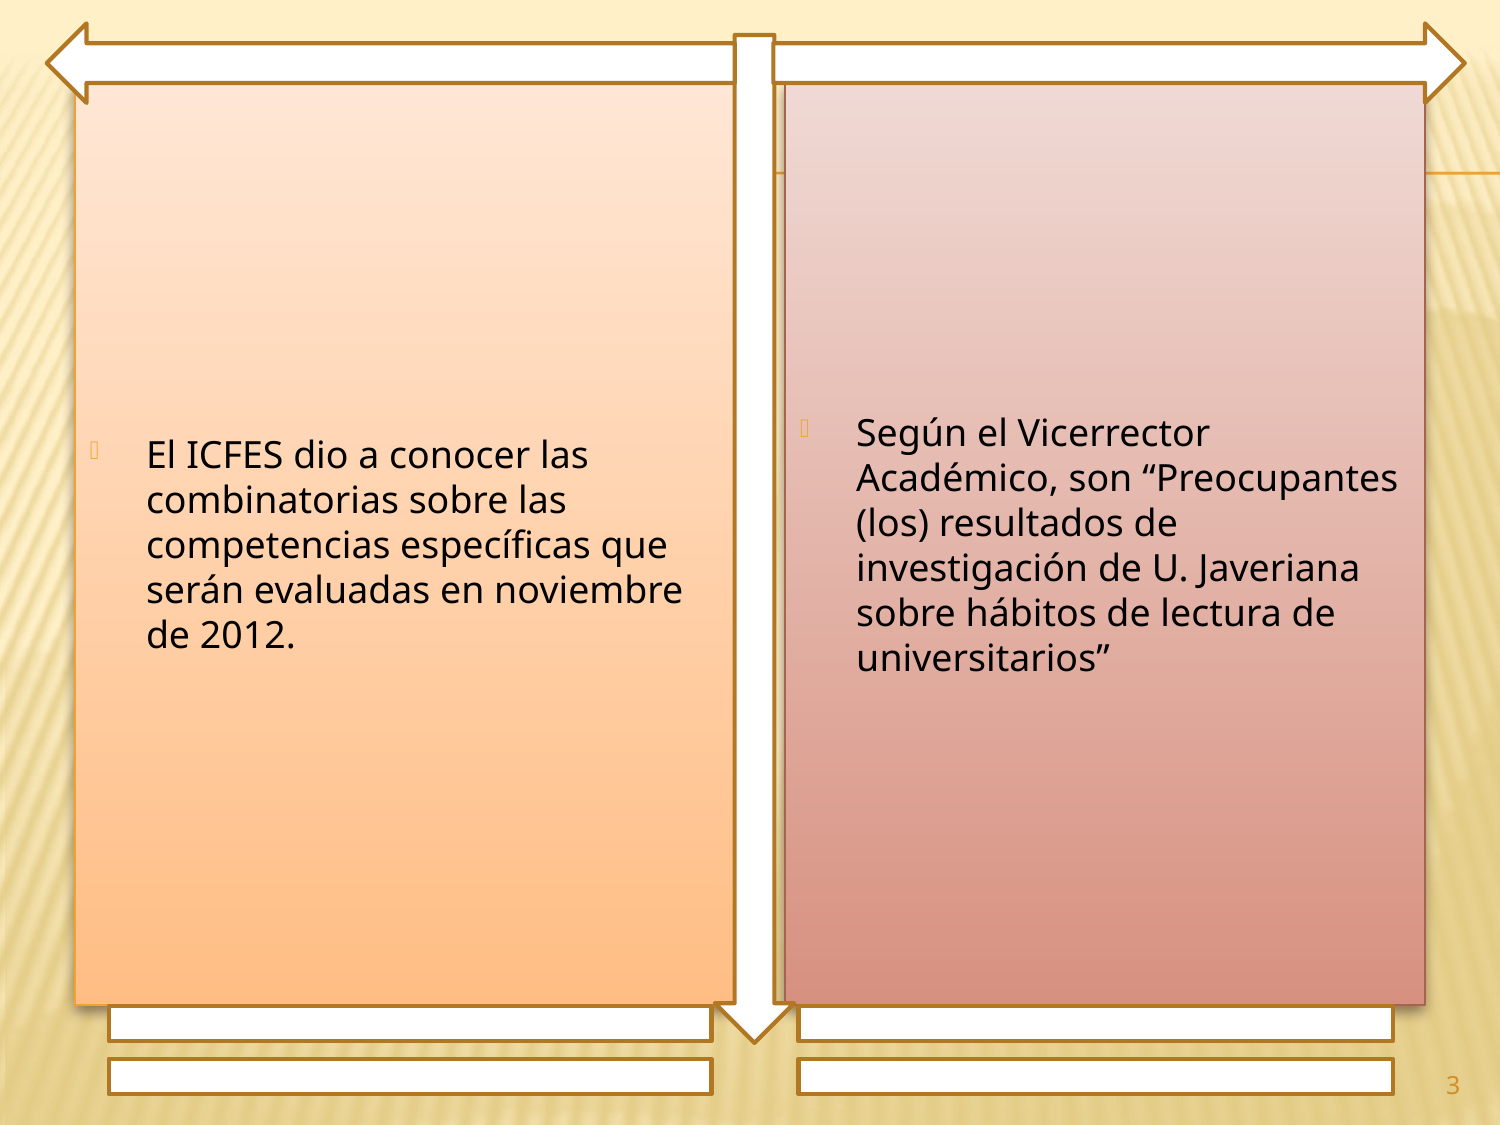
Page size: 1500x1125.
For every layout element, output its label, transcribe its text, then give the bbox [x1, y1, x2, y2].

slide_number 3 [1350, 1062, 1475, 1103]
text_box [796, 1057, 1395, 1096]
text_box [107, 1004, 714, 1043]
list Según el Vicerrector Académico, son “Preocupantes (los) resultados de investigación de U. Javeriana sobre hábitos de lectura de universitarios” [784, 86, 1426, 1006]
list El Icfes dio a conocer las combinatorias sobre las competencias específicas que serán evaluadas en noviembre de 2012. [74, 86, 732, 1006]
text_box [107, 1057, 714, 1096]
text_box [796, 1004, 1395, 1043]
text_box [712, 32, 797, 1046]
text_box [771, 21, 1467, 105]
text_box [44, 21, 737, 105]
